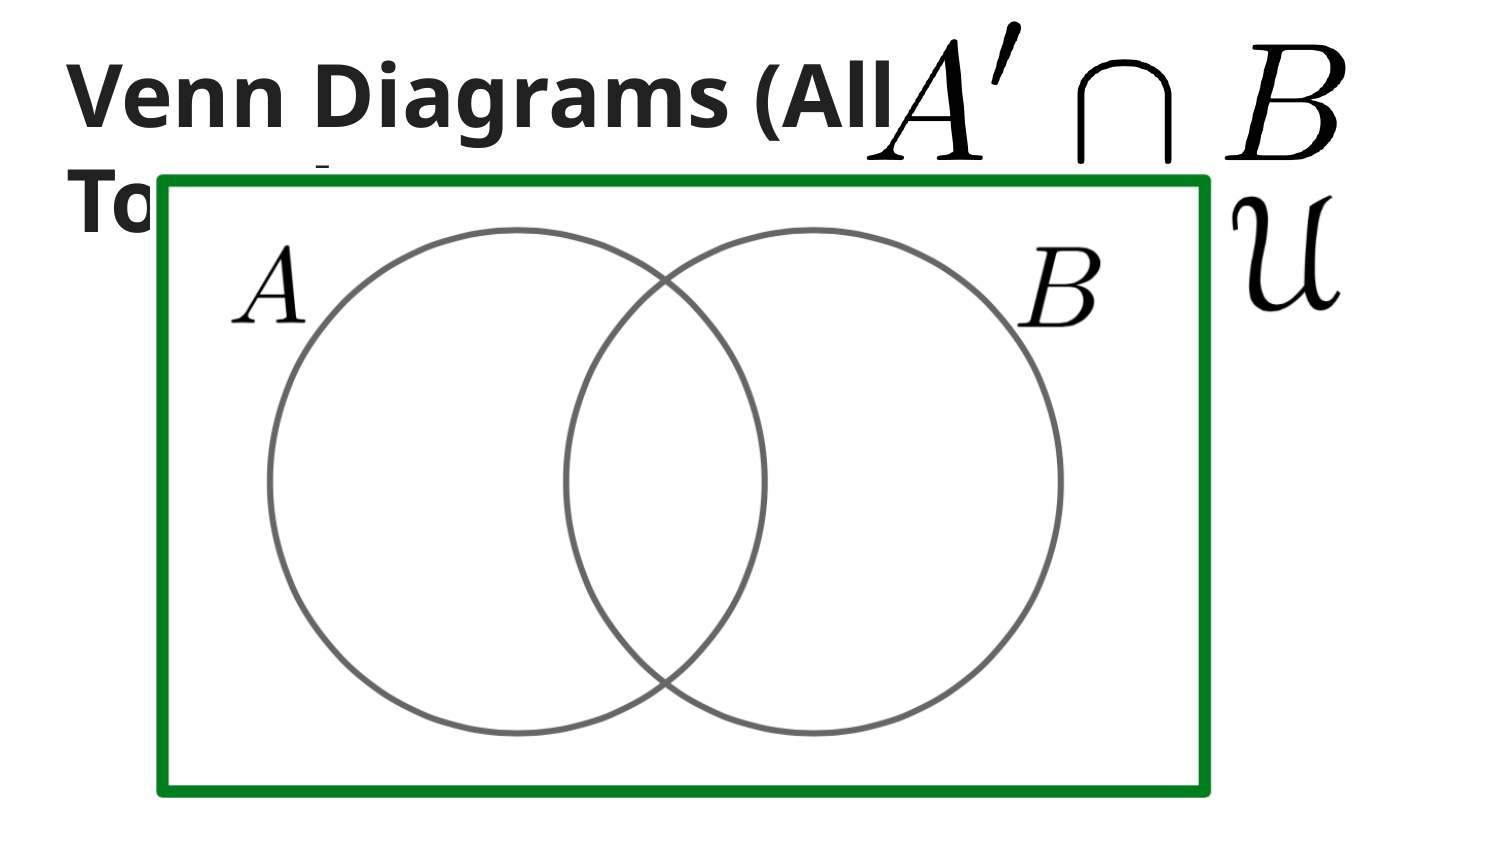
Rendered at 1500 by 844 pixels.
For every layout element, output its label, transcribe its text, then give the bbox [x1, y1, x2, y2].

title Venn Diagrams (All Together) [51, 25, 854, 157]
picture [149, 16, 1355, 807]
